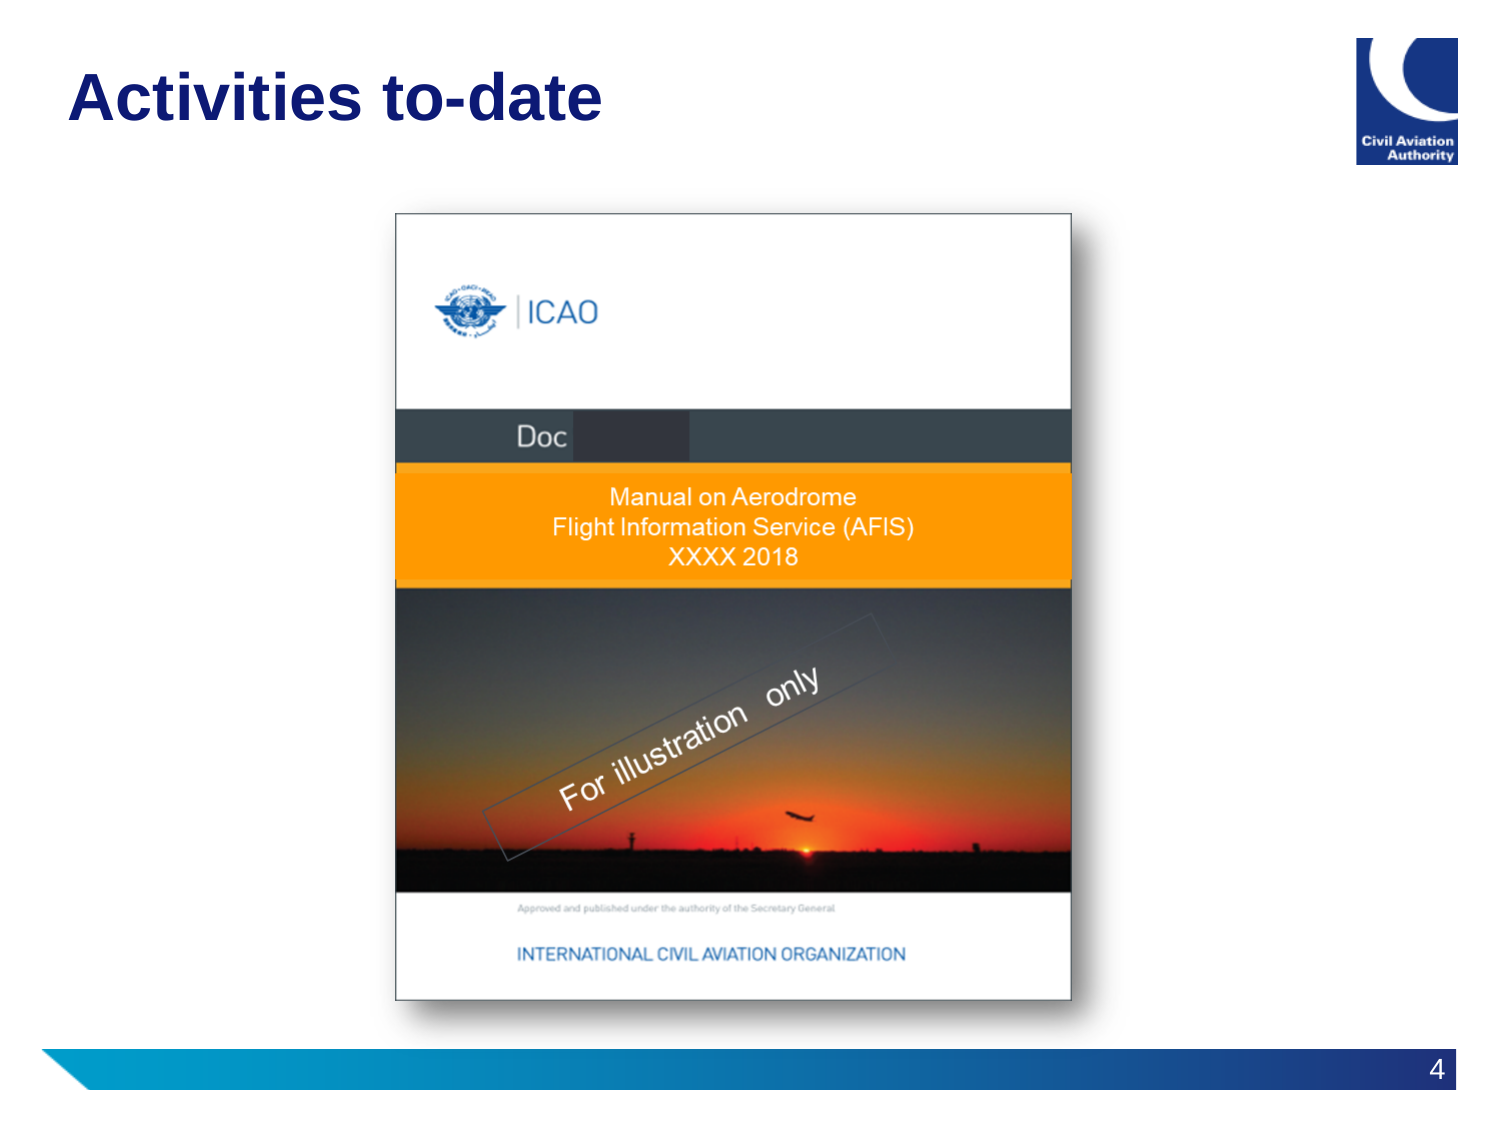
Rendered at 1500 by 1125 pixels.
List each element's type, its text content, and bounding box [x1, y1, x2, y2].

title Activities to-date [52, 0, 1403, 188]
picture [726, 1054, 730, 1066]
picture [363, 181, 1137, 1066]
